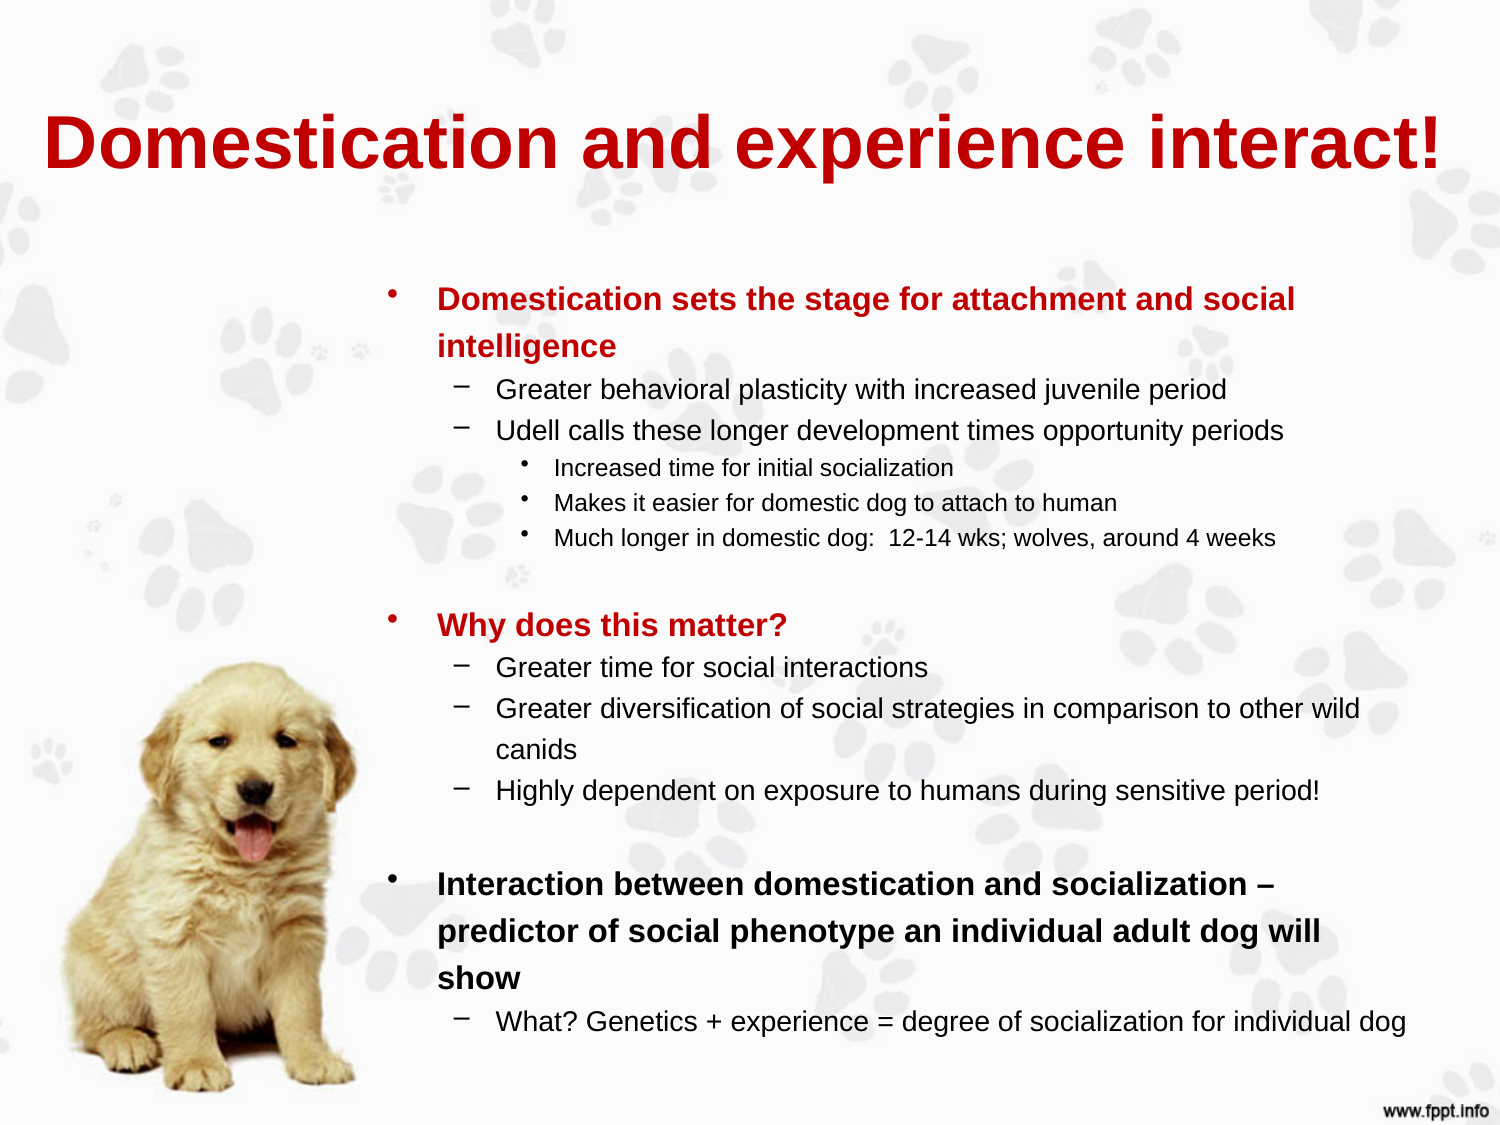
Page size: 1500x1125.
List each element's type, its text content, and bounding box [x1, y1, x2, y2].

picture [0, 0, 1500, 1125]
list Domestication sets the stage for attachment and social intelligence Greater behavioral plasticity with increased juvenile period Udell calls these longer development times opportunity periods Increased time for initial socialization Makes it easier for domestic dog to attach to human Much longer in domestic dog: 12-14 wks; wolves, around 4 weeks Why does this matter? Greater time for social interactions Greater diversification of social strategies in comparison to other wild canids Highly dependent on exposure to humans during sensitive period! Interaction between domestication and socialization – predictor of social phenotype an individual adult dog will show What? Genetics + experience = degree of socialization for individual dog [371, 262, 1425, 1094]
title Domestication and experience interact! [17, 45, 1471, 233]
